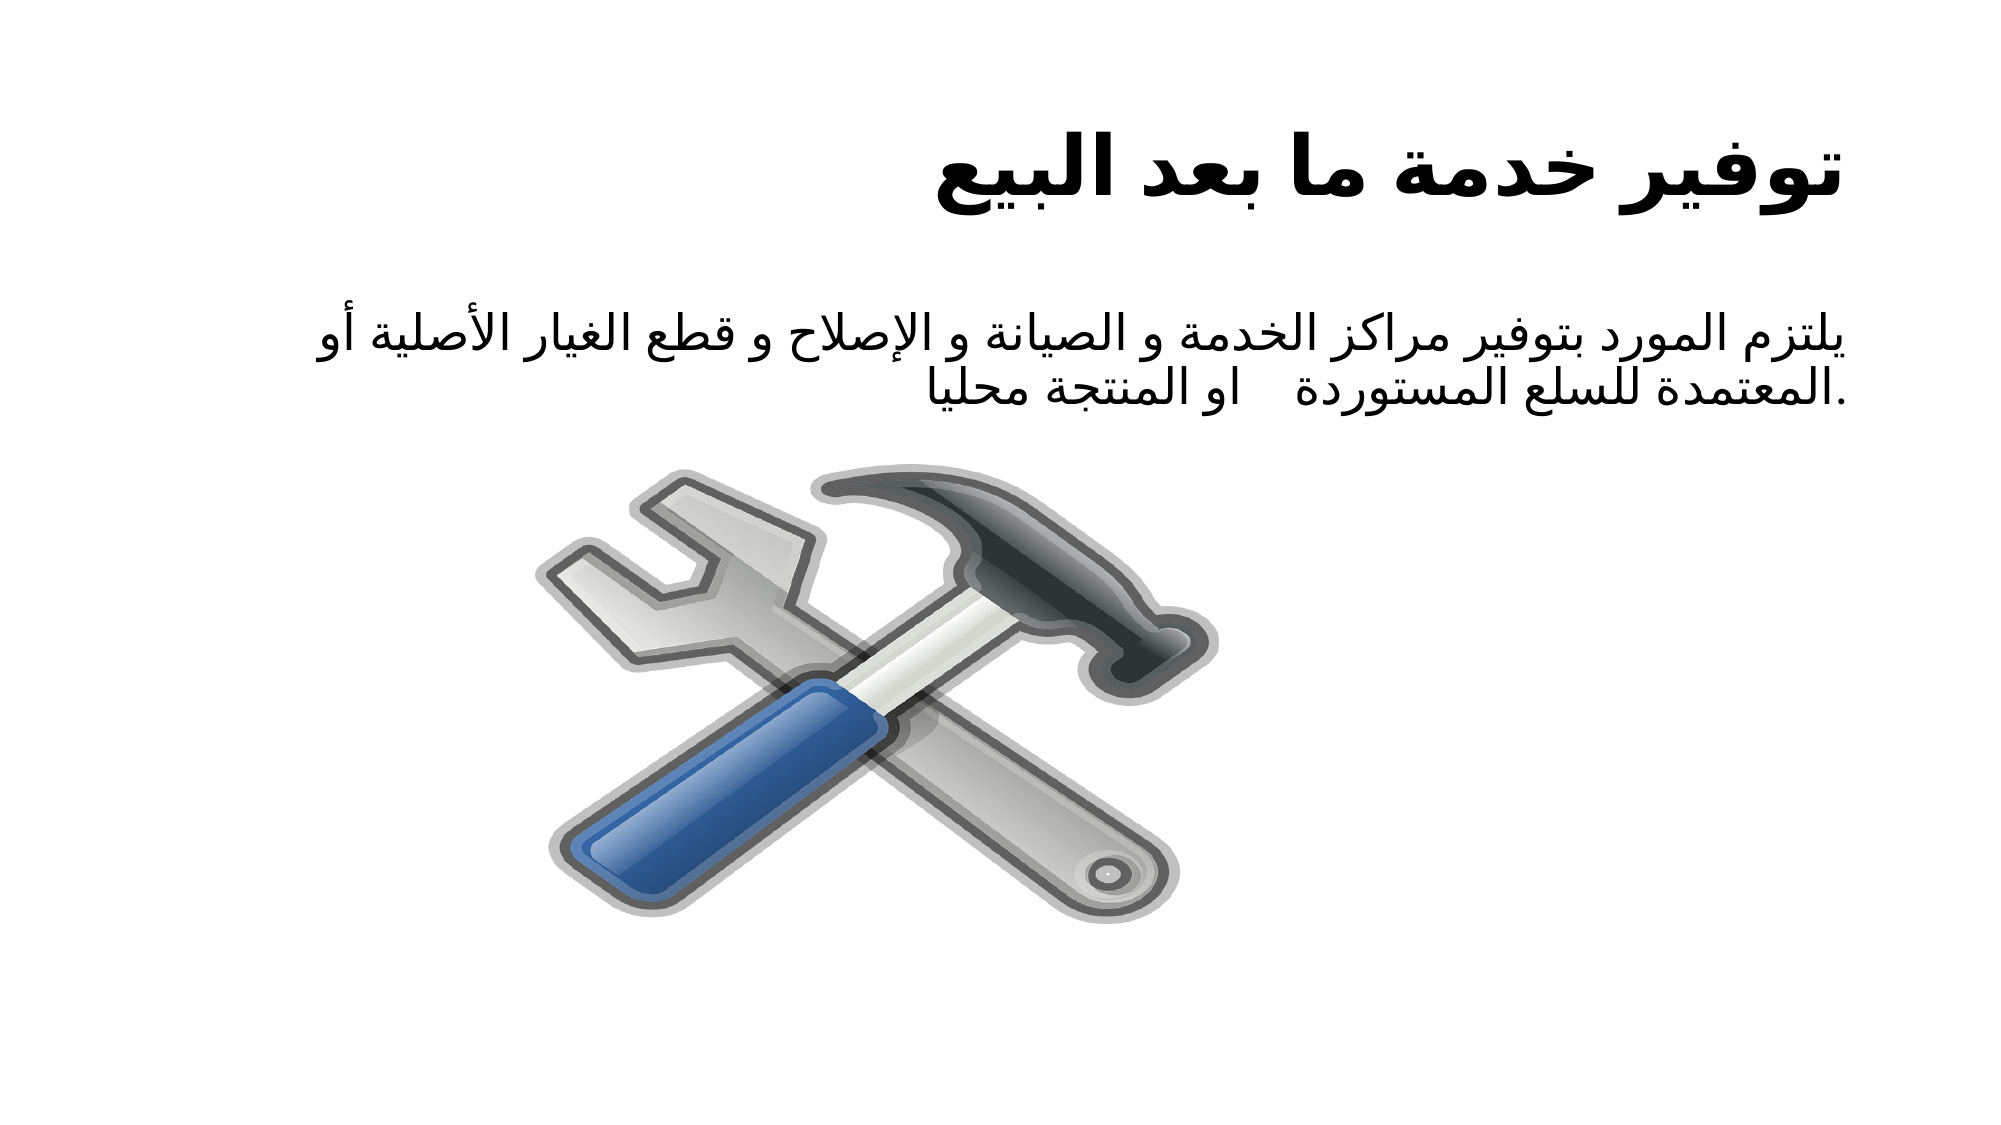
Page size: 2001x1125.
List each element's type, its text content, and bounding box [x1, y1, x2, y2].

list يلتزم المورد بتوفير مراكز الخدمة و الصيانة و الإصلاح و قطع الغيار الأصلية أو المعتمدة للسلع المستوردة او المنتجة محليا. [137, 299, 1863, 1014]
title توفير خدمة ما بعد البيع [137, 59, 1863, 278]
picture [535, 464, 1219, 925]
